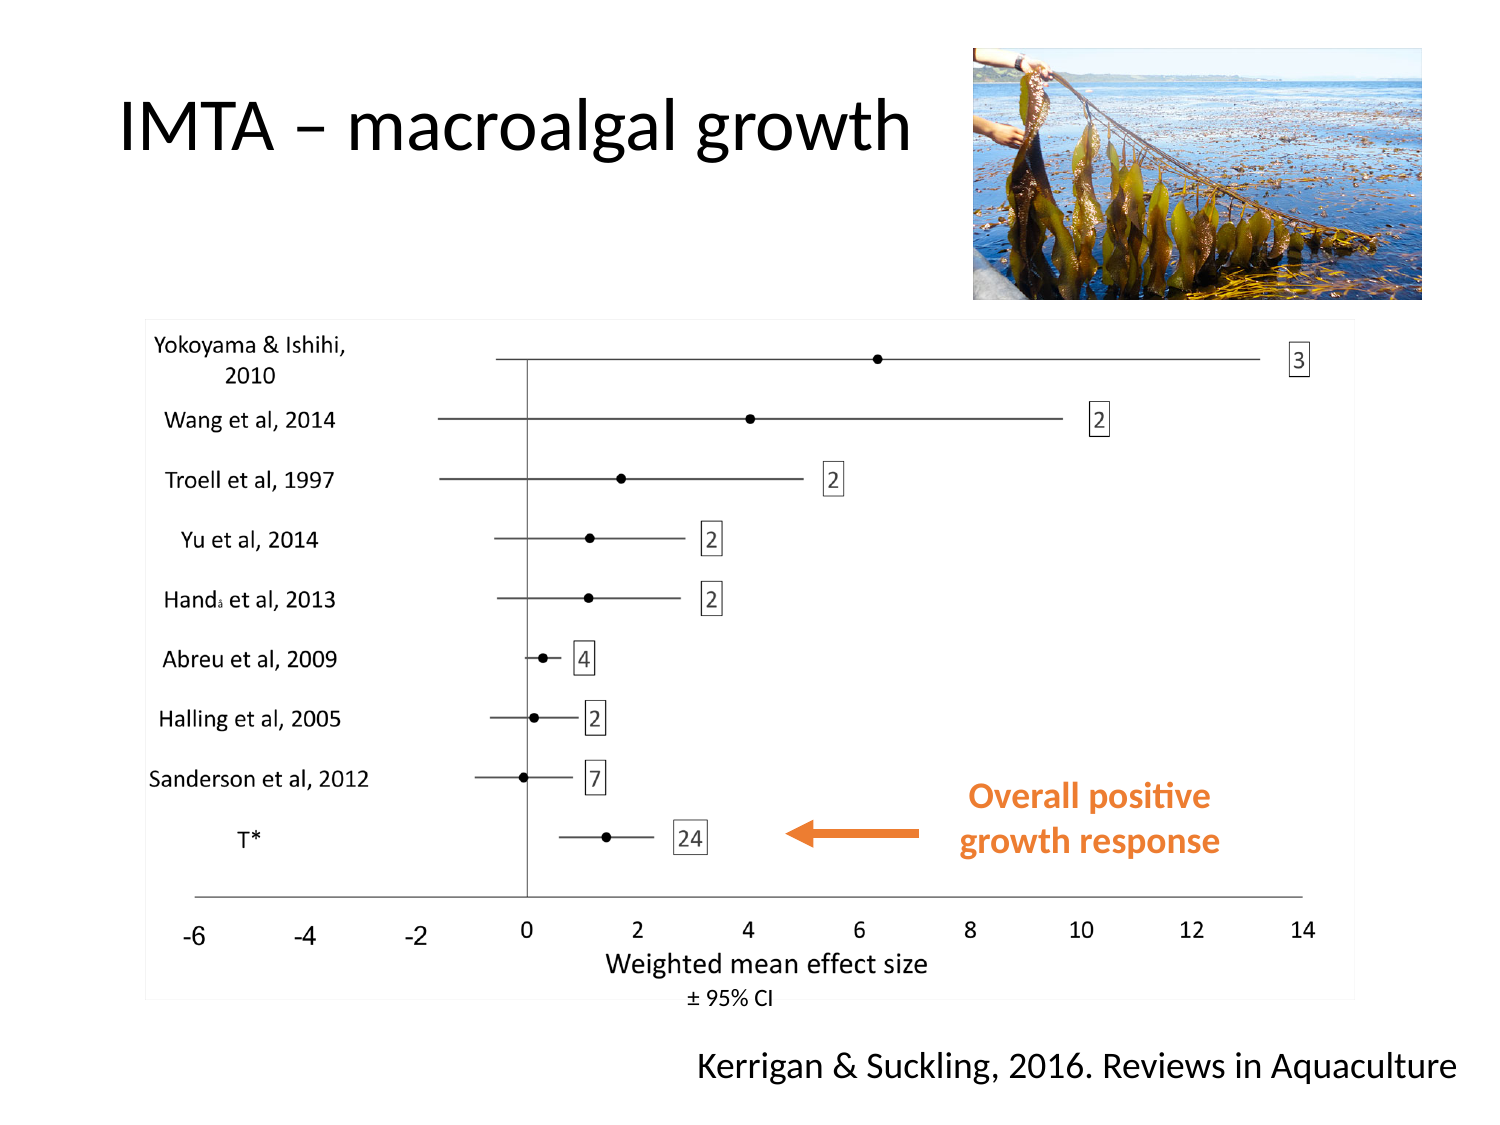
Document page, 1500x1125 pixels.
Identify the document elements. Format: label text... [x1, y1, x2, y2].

text_box ± 95% CI [672, 1000, 827, 1019]
title IMTA – macroalgal growth [103, 17, 1397, 235]
picture [973, 48, 1422, 300]
picture [145, 319, 1355, 1000]
text_box Kerrigan & Suckling, 2016. Reviews in Aquaculture [682, 1033, 1498, 1094]
